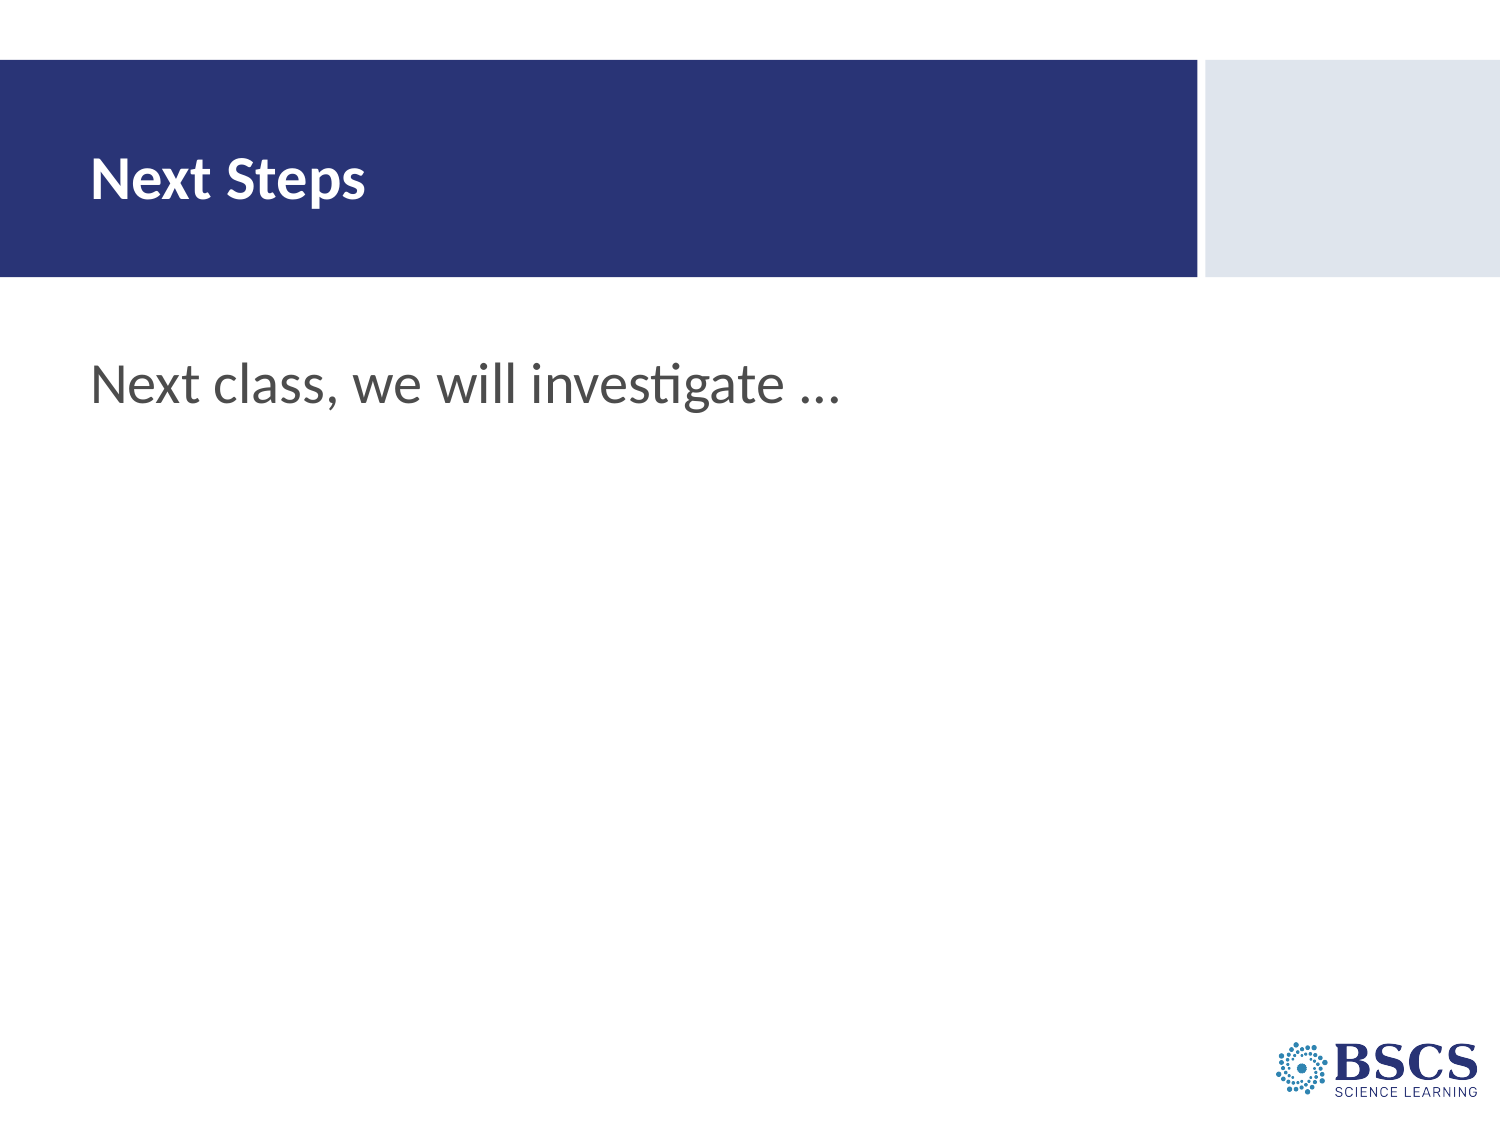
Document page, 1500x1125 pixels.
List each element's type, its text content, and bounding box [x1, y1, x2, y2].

list Next class, we will investigate ... [75, 337, 1350, 863]
title Next Steps [75, 87, 1115, 271]
picture [1275, 1041, 1478, 1098]
